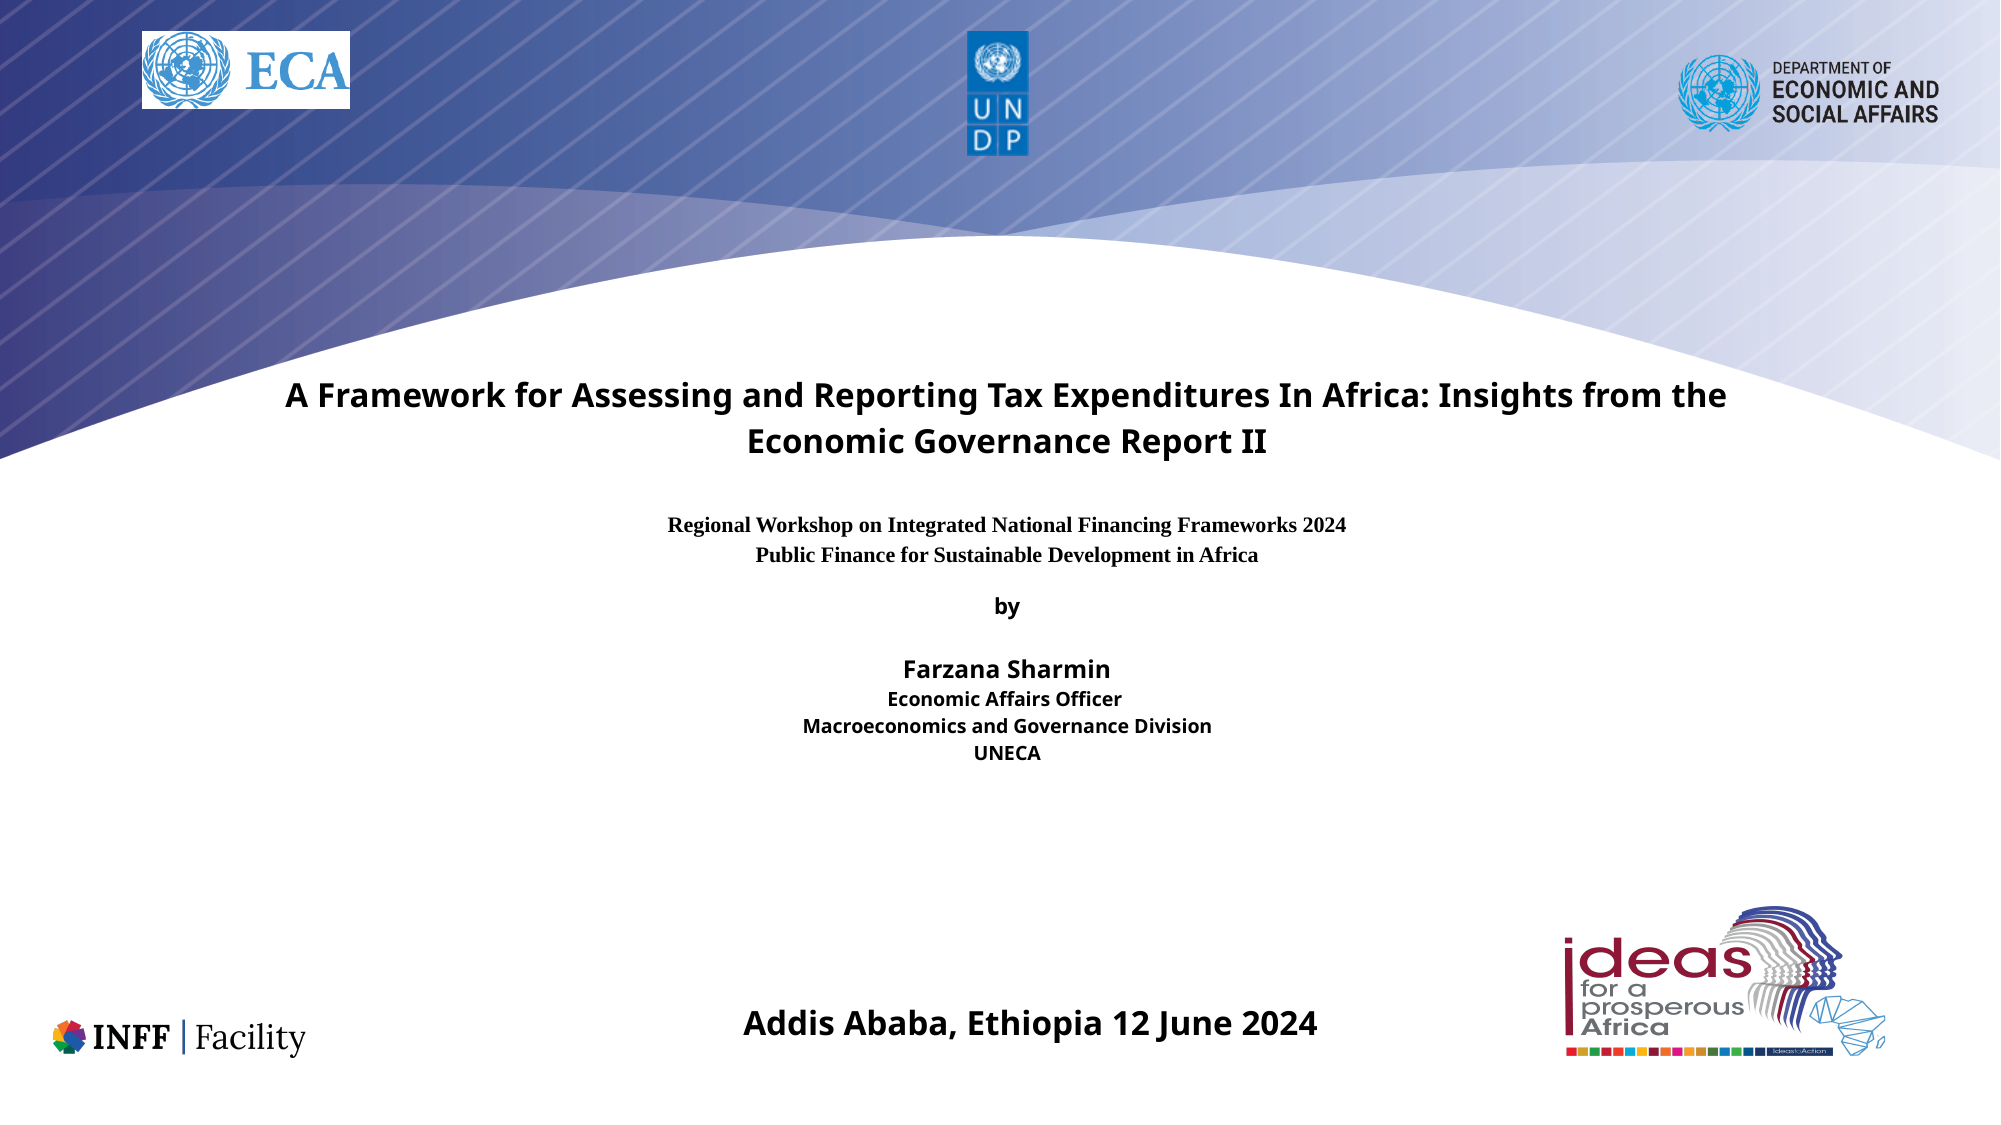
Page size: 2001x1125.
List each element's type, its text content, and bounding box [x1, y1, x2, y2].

picture [1564, 906, 1886, 1058]
picture [0, 0, 2000, 465]
title A Framework for Assessing and Reporting Tax Expenditures In Africa: Insights from the Economic Governance Report II Regional Workshop on Integrated National Financing Frameworks 2024 Public Finance for Sustainable Development in Africa by Farzana Sharmin Economic Affairs Officer Macroeconomics and Governance Division UNECA [195, 361, 1819, 850]
text_box Addis Ababa, Ethiopia 12 June 2024 [210, 943, 1334, 1091]
